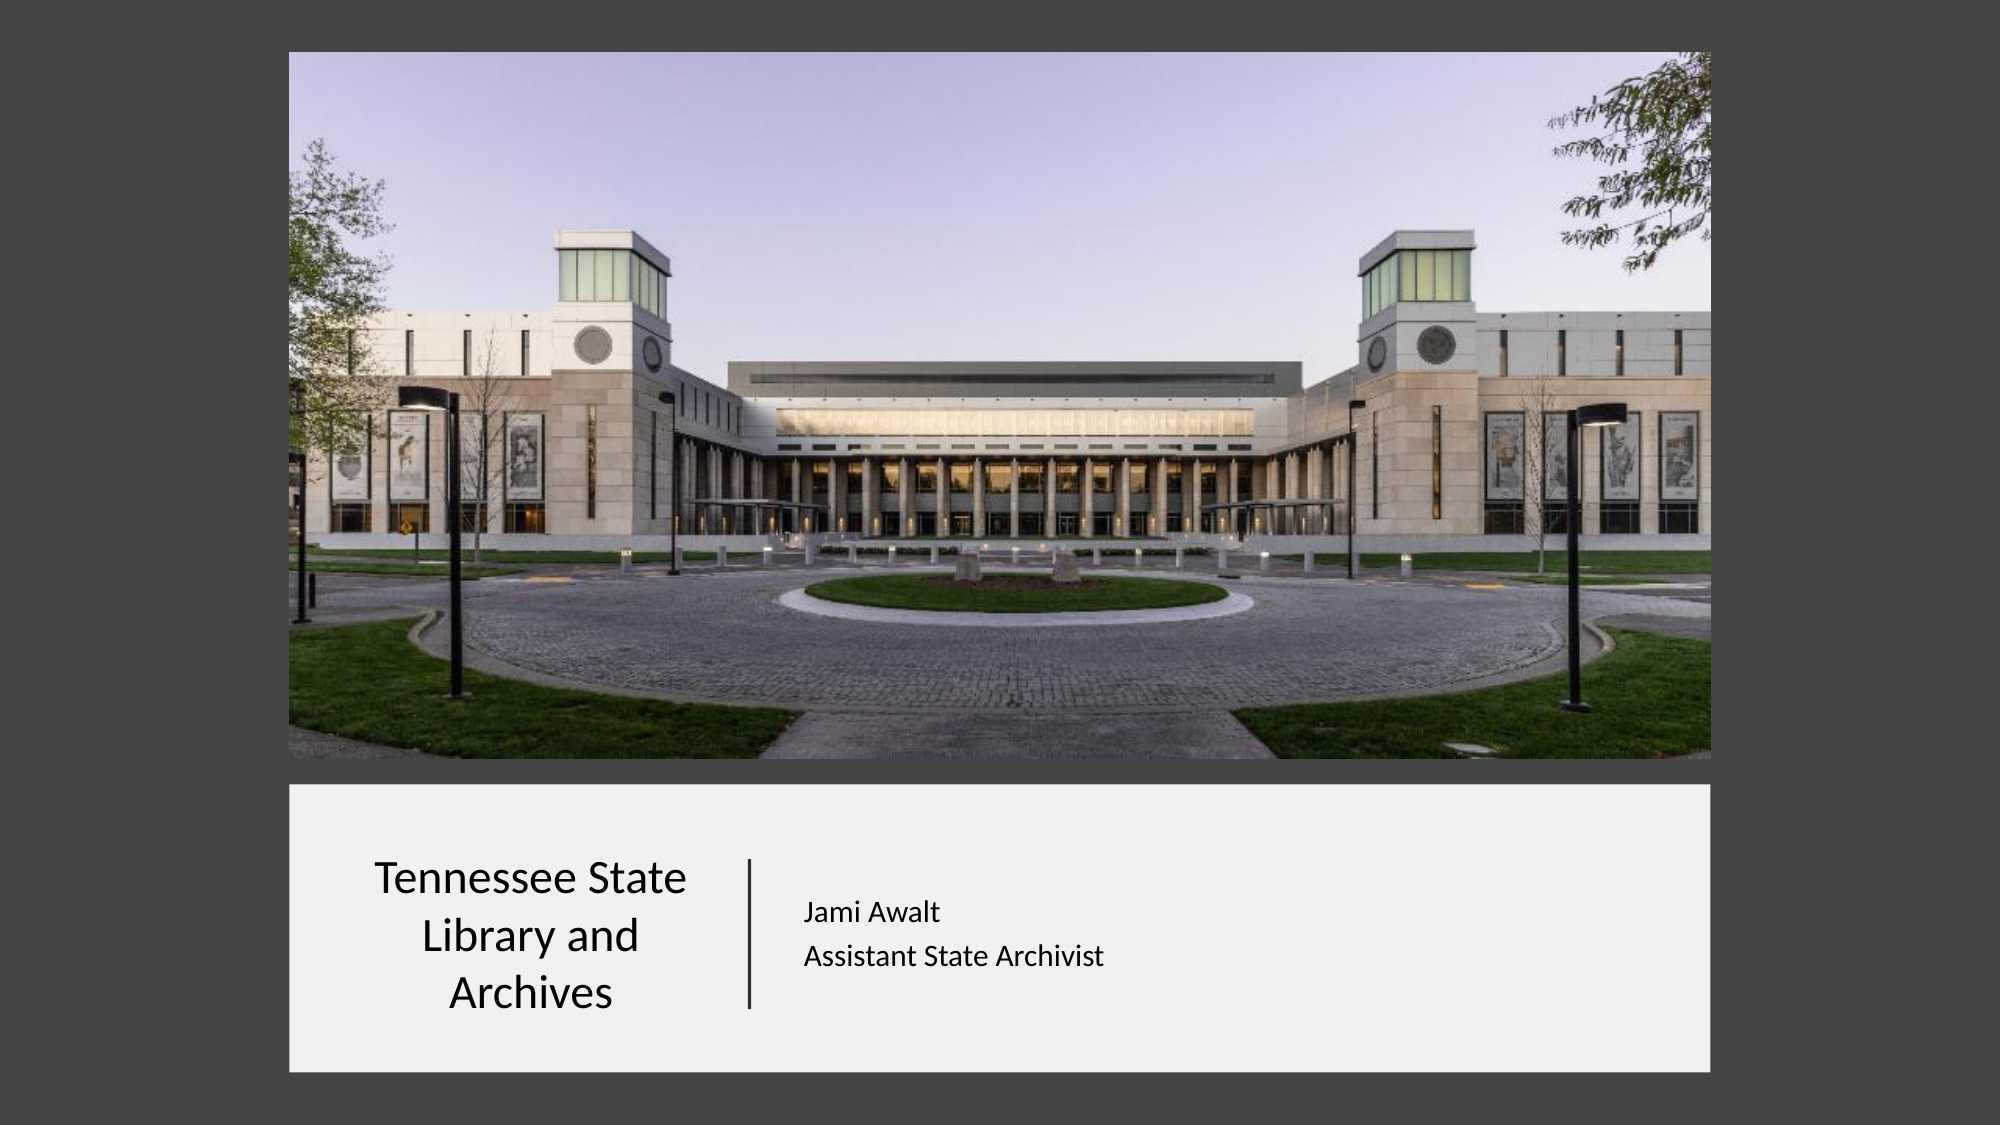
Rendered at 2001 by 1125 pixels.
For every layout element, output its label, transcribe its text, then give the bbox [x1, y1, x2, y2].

text_box [287, 782, 1712, 1075]
title Tennessee State Library and Archives [353, 821, 709, 1043]
list Jami Awalt Assistant State Archivist [788, 821, 1648, 1043]
text_box [248, 0, 1752, 1125]
picture [289, 52, 1711, 759]
